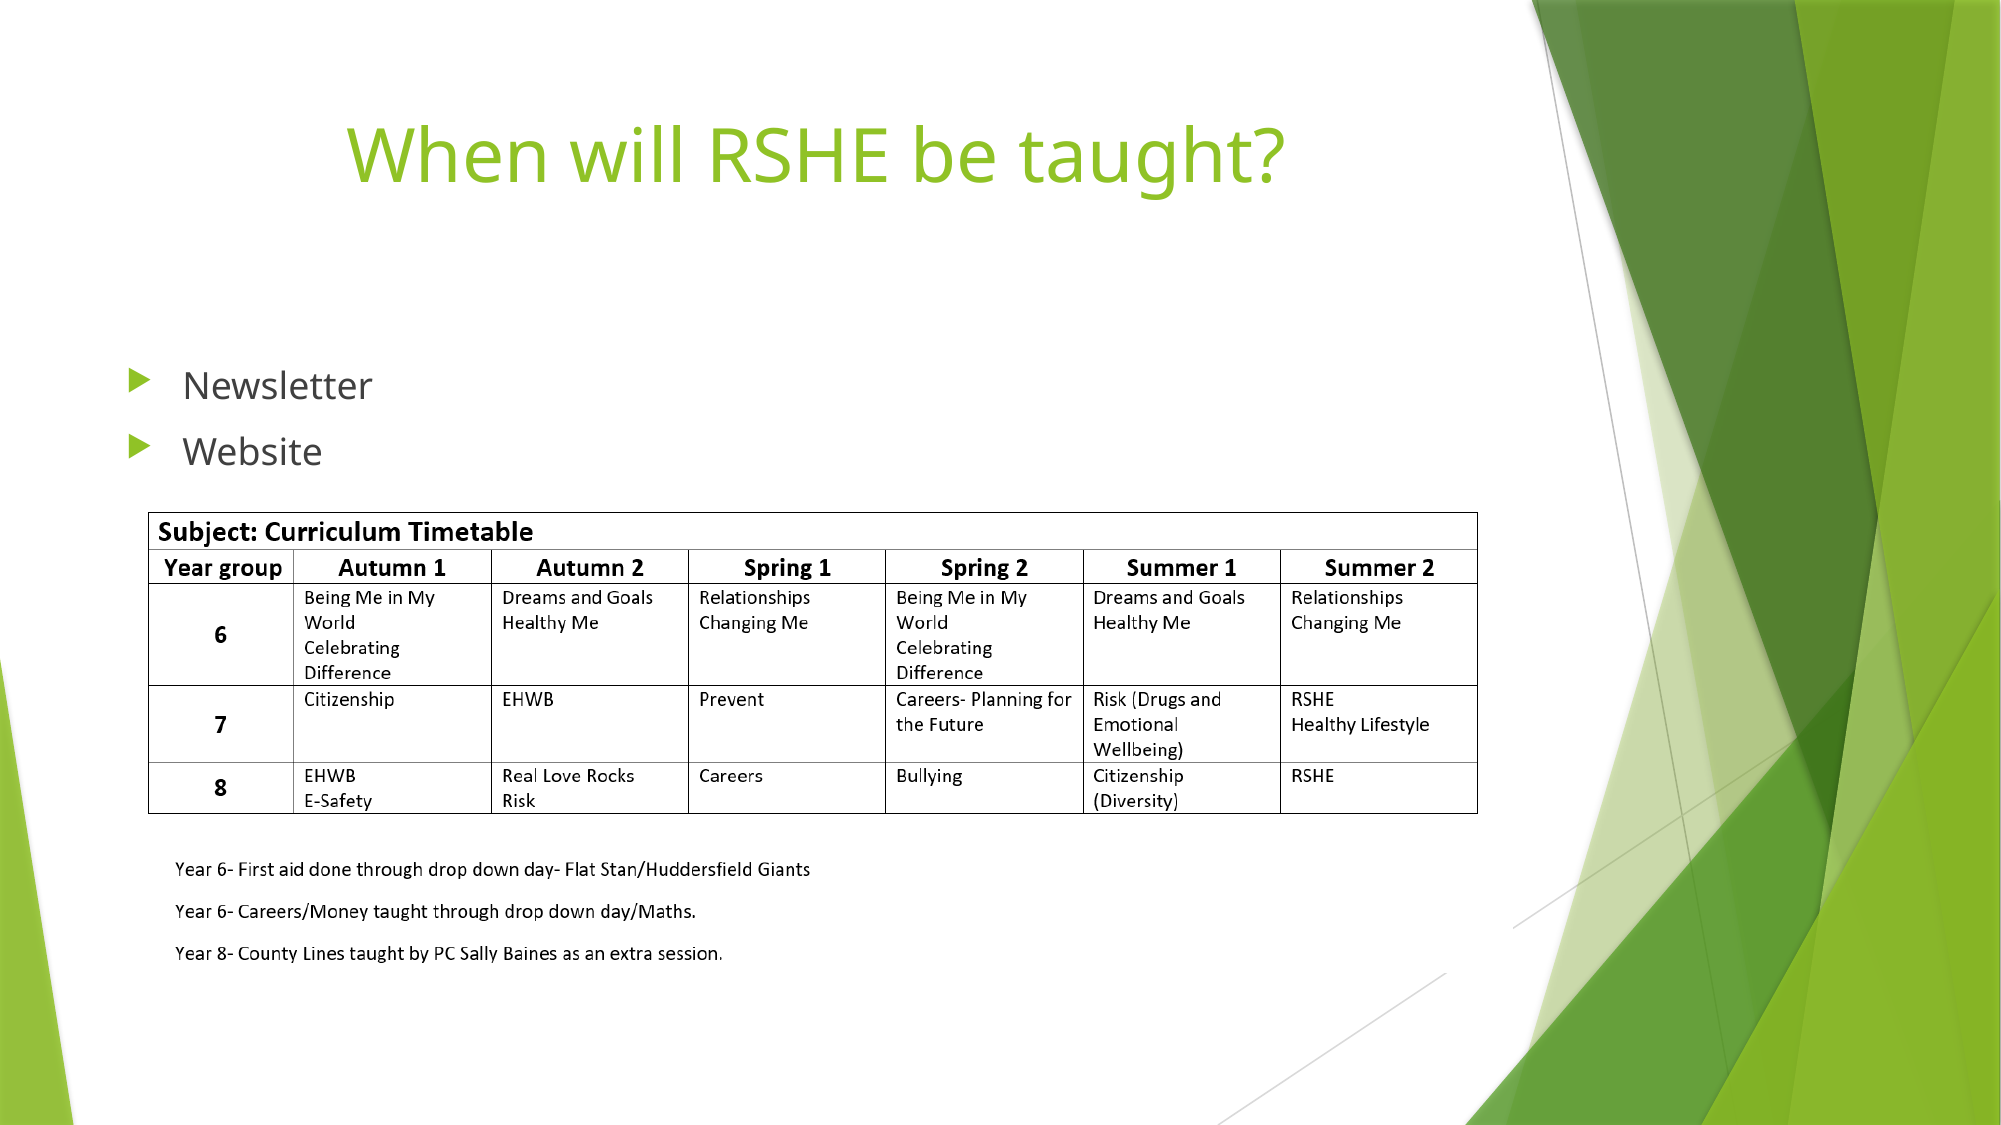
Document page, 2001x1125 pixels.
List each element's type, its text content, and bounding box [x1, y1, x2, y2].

picture [137, 496, 1514, 974]
title When will RSHE be taught? [111, 99, 1522, 317]
list Newsletter Website [111, 354, 1522, 992]
